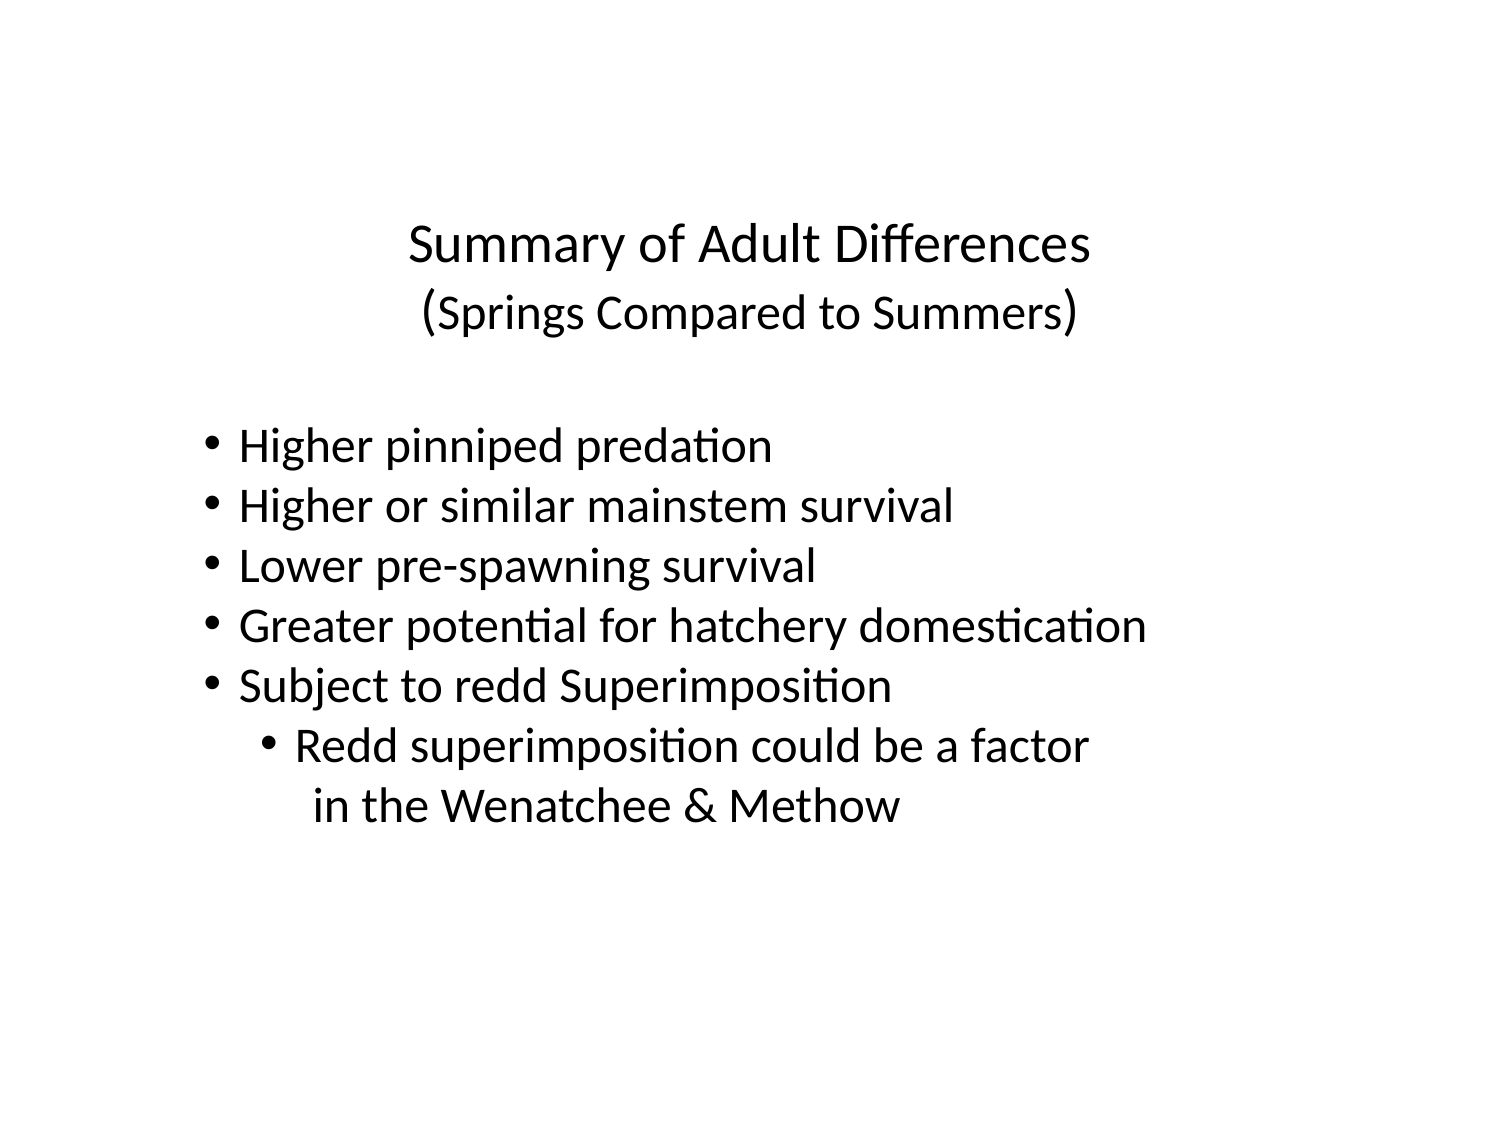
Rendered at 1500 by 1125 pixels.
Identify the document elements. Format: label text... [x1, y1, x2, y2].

text_box Summary of Adult Differences (Springs Compared to Summers) [16, 198, 1484, 349]
text_box Higher pinniped predation Higher or similar mainstem survival Lower pre-spawning survival Greater potential for hatchery domestication Subject to redd Superimposition Redd superimposition could be a factor in the Wenatchee & Methow [188, 404, 1484, 840]
